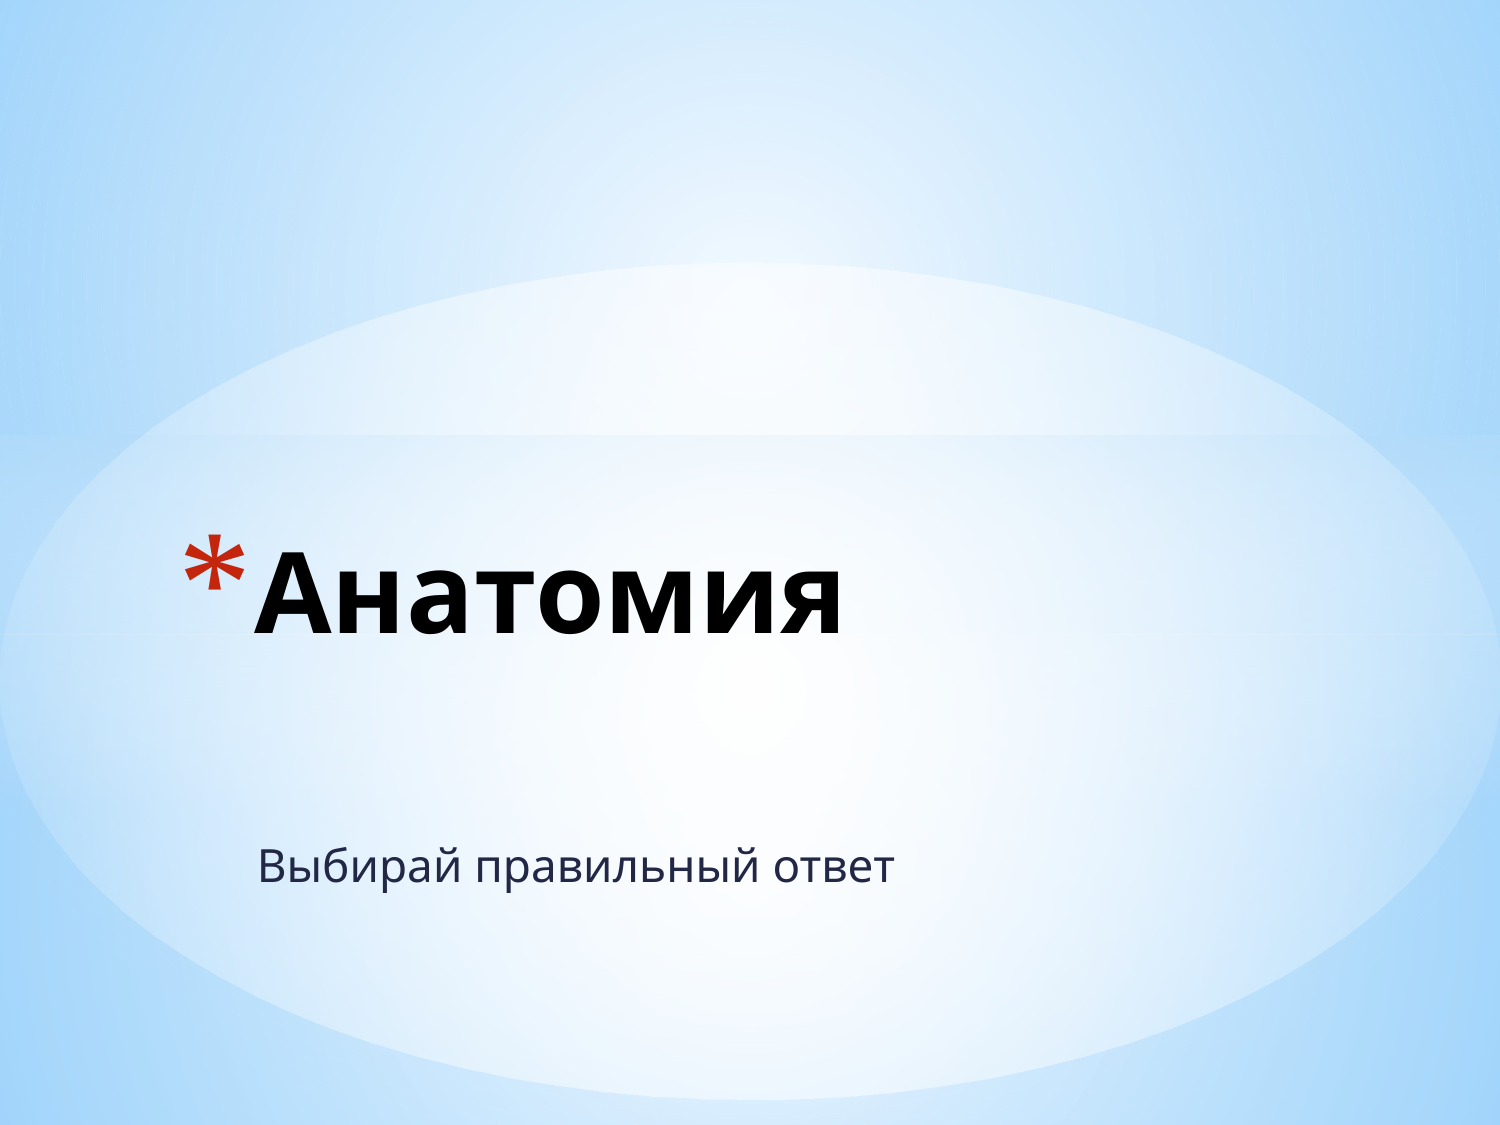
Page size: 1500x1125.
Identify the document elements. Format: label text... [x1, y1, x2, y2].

subtitle Выбирай правильный ответ [241, 828, 1167, 974]
title Анатомия [134, 513, 1312, 808]
